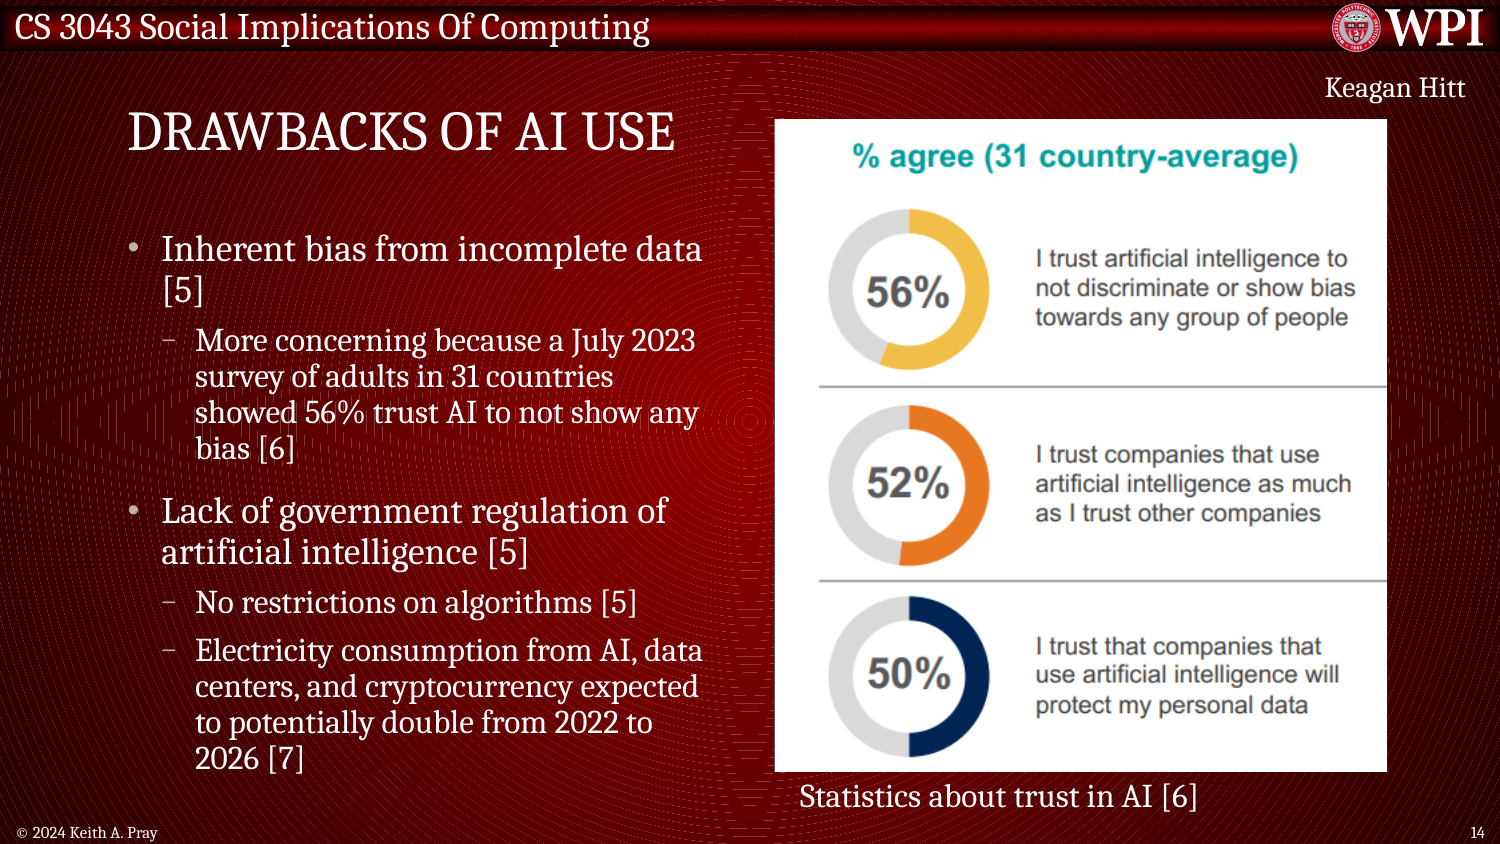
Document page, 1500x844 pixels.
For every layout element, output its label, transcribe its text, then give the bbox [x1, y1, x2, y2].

picture [1332, 3, 1483, 52]
slide_number 14 [1397, 819, 1500, 844]
list Inherent bias from incomplete data [5] More concerning because a July 2023 survey of adults in 31 countries showed 56% trust AI to not show any bias [6] Lack of government regulation of artificial intelligence [5] No restrictions on algorithms [5] Electricity consumption from AI, data centers, and cryptocurrency expected to potentially double from 2022 to 2026 [7] [112, 221, 725, 819]
text_box Statistics about trust in AI [6] [784, 771, 1398, 844]
text_box Keagan Hitt [1123, 61, 1481, 111]
picture [774, 118, 1388, 773]
footer © 2024 Keith A. Pray [0, 819, 913, 844]
title Drawbacks of ai use [112, 59, 1388, 210]
